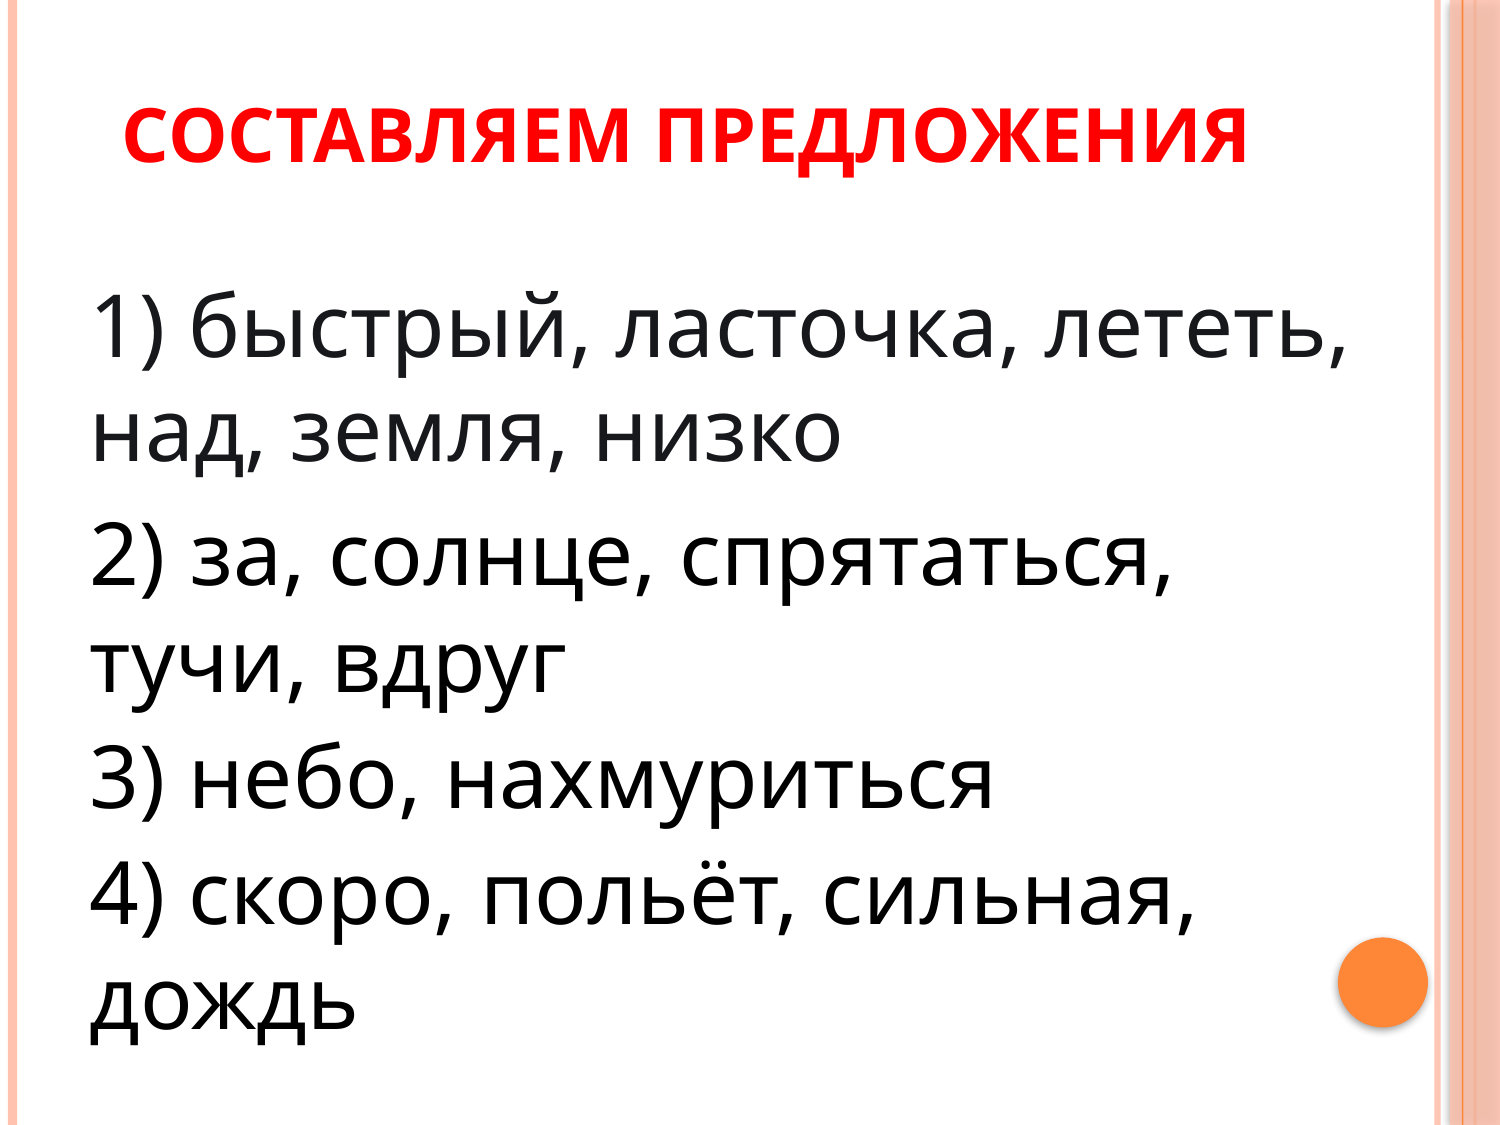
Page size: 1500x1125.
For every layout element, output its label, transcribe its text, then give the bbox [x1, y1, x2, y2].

title Составляем предложения [75, 45, 1300, 185]
list 1) быстрый, ласточка, лететь, над, земля, низко 2) за, солнце, спрятаться, тучи, вдруг 3) небо, нахмуриться 4) скоро, польёт, сильная, дождь [75, 262, 1376, 1062]
